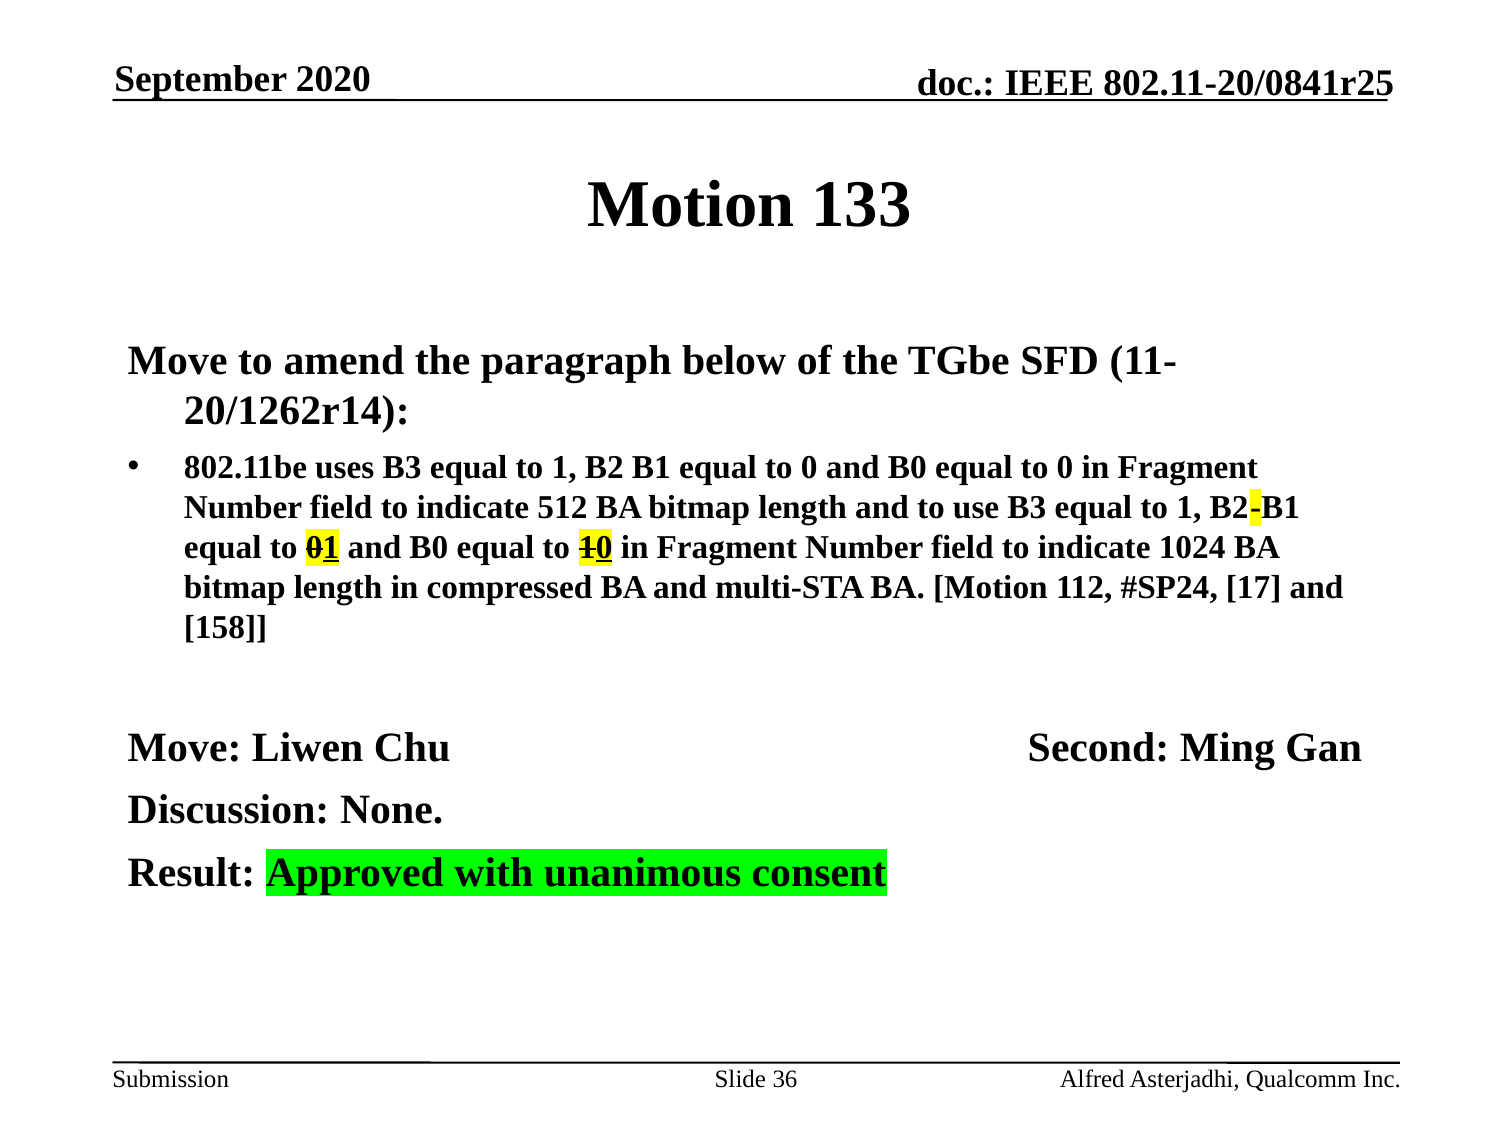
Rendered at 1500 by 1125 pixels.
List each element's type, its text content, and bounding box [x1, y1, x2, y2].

slide_number Slide 36 [712, 1061, 800, 1123]
list Move to amend the paragraph below of the TGbe SFD (11-20/1262r14): 802.11be uses B3 equal to 1, B2 B1 equal to 0 and B0 equal to 0 in Fragment Number field to indicate 512 BA bitmap length and to use B3 equal to 1, B2-B1 equal to 01 and B0 equal to 10 in Fragment Number field to indicate 1024 BA bitmap length in compressed BA and multi-STA BA. [Motion 112, #SP24, [17] and [158]] Move: Liwen Chu Second: Ming Gan Discussion: None. Result: Approved with unanimous consent [112, 324, 1388, 1000]
footer Alfred Asterjadhi, Qualcomm Inc. [878, 1061, 1402, 1093]
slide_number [114, 54, 423, 100]
title Motion 133 [112, 112, 1388, 288]
